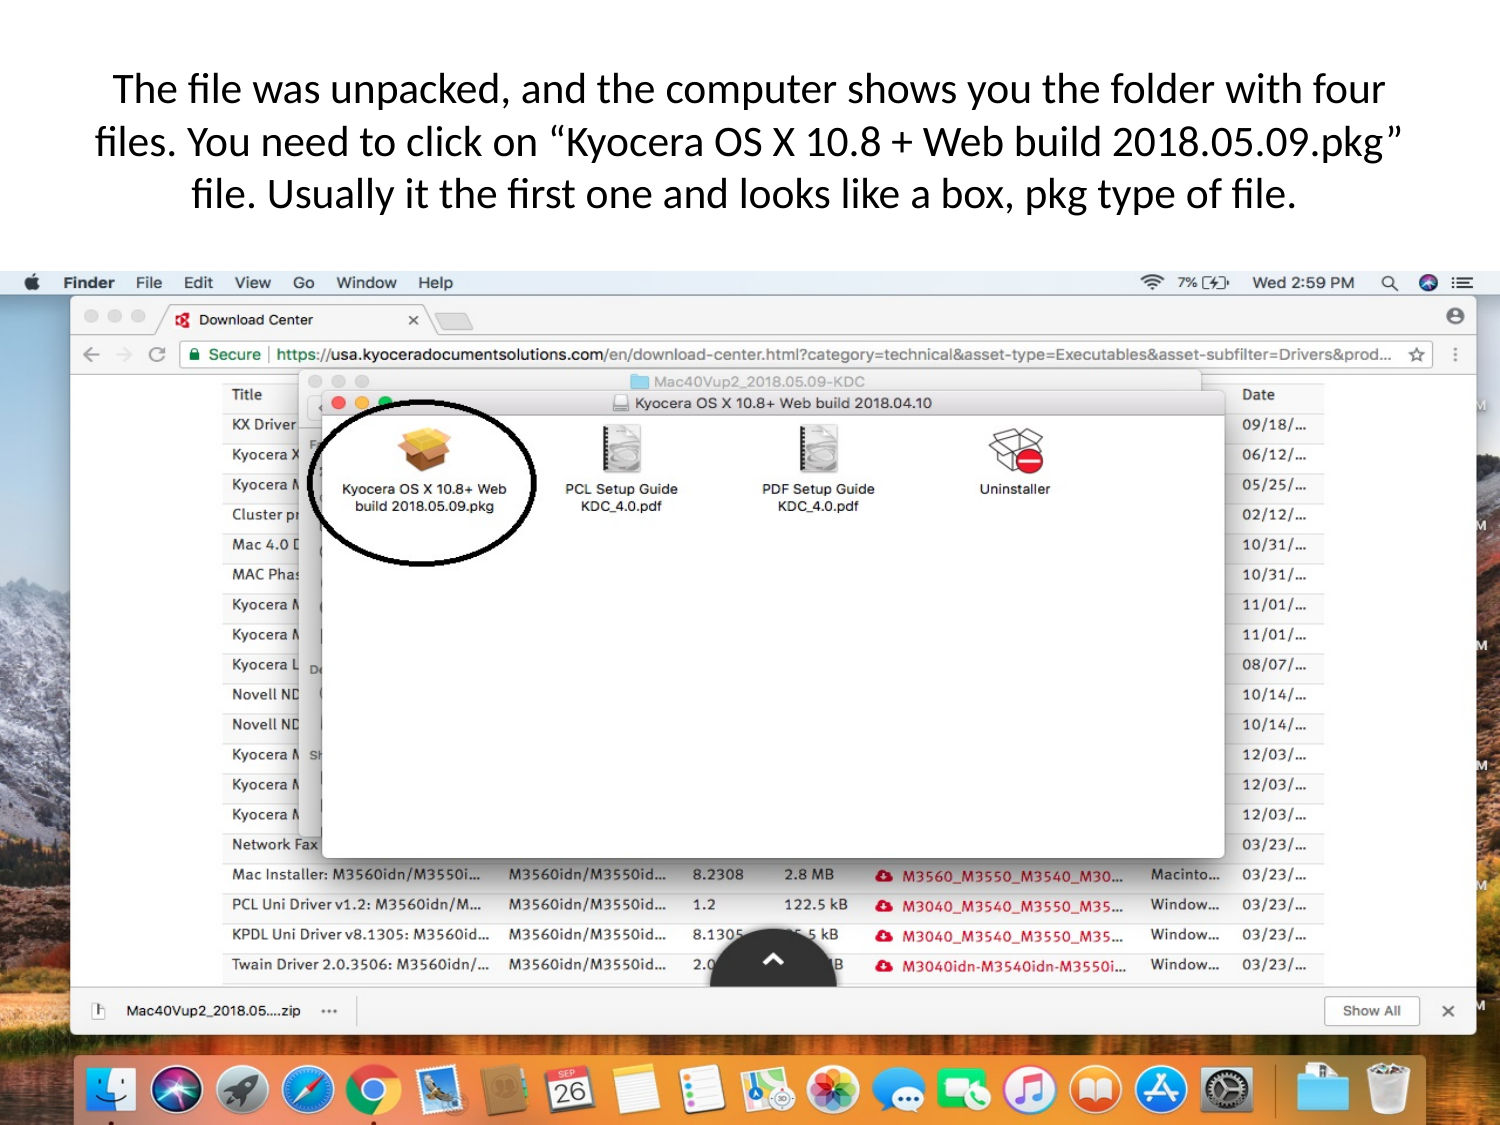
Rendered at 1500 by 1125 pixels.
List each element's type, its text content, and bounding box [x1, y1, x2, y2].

title The file was unpacked, and the computer shows you the folder with four files. You need to click on “Kyocera OS X 10.8 + Web build 2018.05.09.pkg” file. Usually it the first one and looks like a box, pkg type of file. [75, 45, 1425, 233]
picture [0, 271, 1500, 1125]
